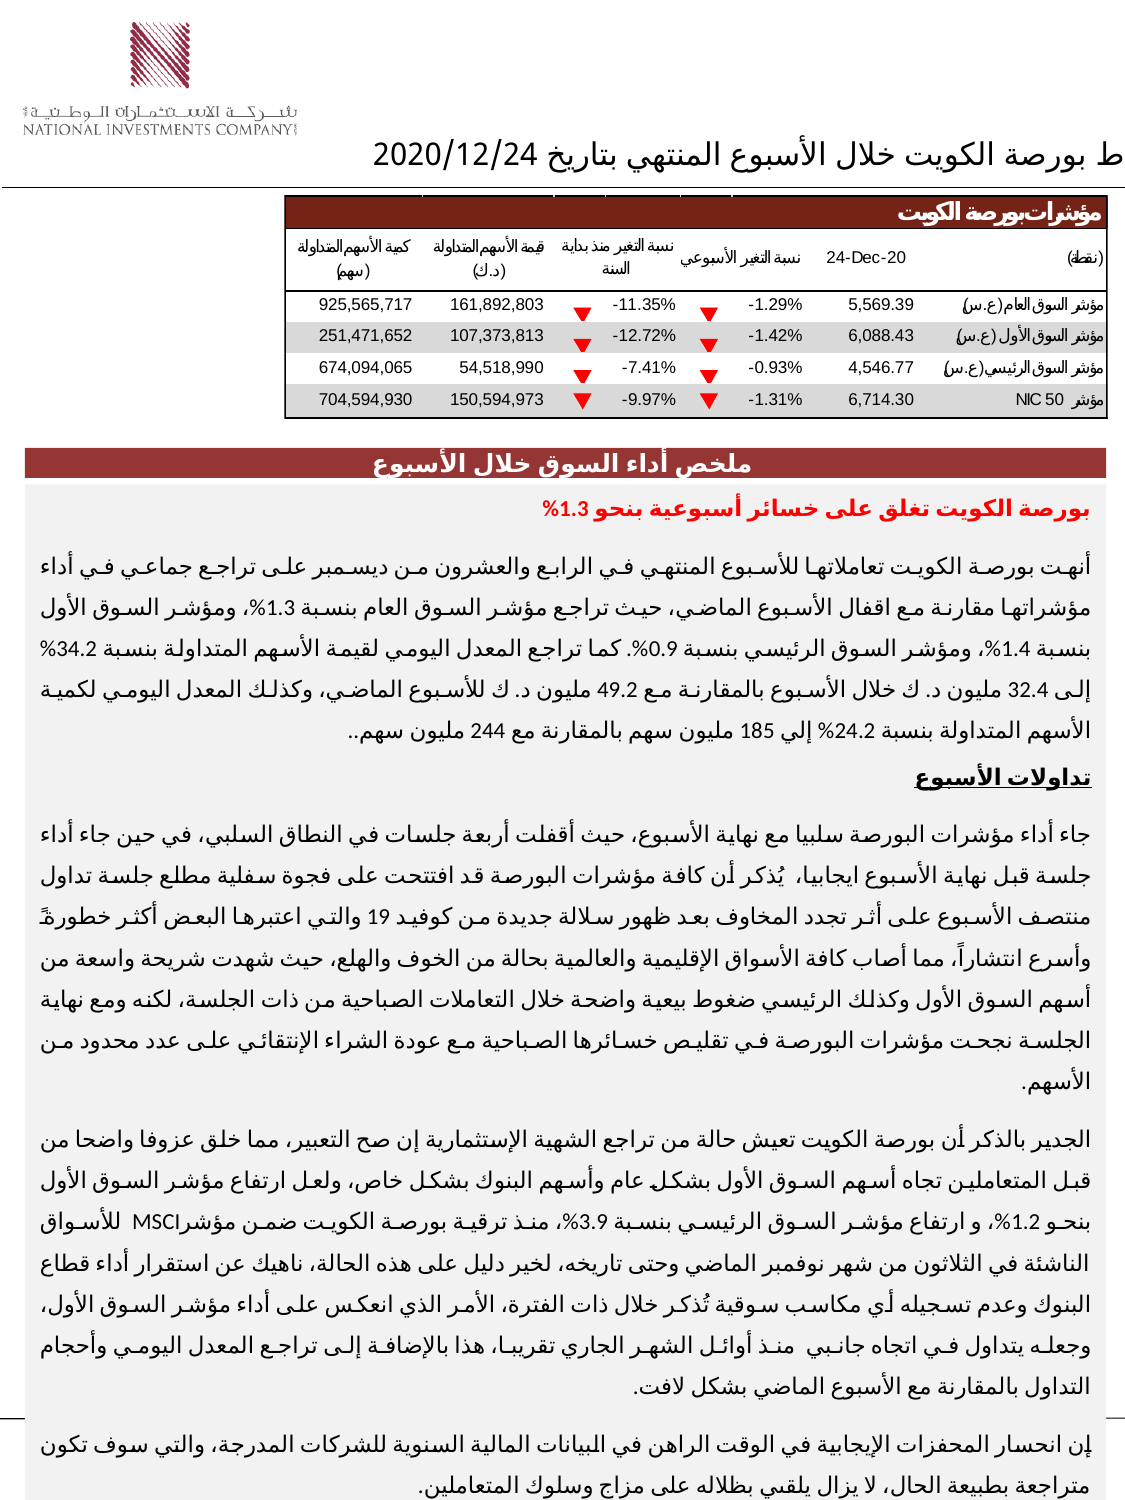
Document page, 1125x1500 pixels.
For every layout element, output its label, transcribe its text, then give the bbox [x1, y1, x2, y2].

picture [18, 18, 300, 138]
text_box بورصة الكويت تغلق على خسائر أسبوعية بنحو 1.3% أنهت بورصة الكويت تعاملاتها للأسبوع المنتهي في الرابع والعشرون من ديسمبر على تراجع جماعي في أداء مؤشراتها مقارنة مع اقفال الأسبوع الماضي، حيث تراجع مؤشر السوق العام بنسبة 1.3%، ومؤشر السوق الأول بنسبة 1.4%، ومؤشر السوق الرئيسي بنسبة 0.9%. كما تراجع المعدل اليومي لقيمة الأسهم المتداولة بنسبة 34.2% إلى 32.4 مليون د.ك خلال الأسبوع بالمقارنة مع 49.2 مليون د.ك للأسبوع الماضي، وكذلك المعدل اليومي لكمية الأسهم المتداولة بنسبة 24.2% إلي 185 مليون سهم بالمقارنة مع 244 مليون سهم.. تداولات الأسبوع جاء أداء مؤشرات البورصة سلبيا مع نهاية الأسبوع، حيث أقفلت أربعة جلسات في النطاق السلبي، في حين جاء أداء جلسة قبل نهاية الأسبوع ايجابيا، يُذكر أن كافة مؤشرات البورصة قد افتتحت على فجوة سفلية مطلع جلسة تداول منتصف الأسبوع على أثر تجدد المخاوف بعد ظهور سلالة جديدة من كوفيد 19 والتي اعتبرها البعض أكثر خطورةً وأسرع انتشاراً، مما أصاب كافة الأسواق الإقليمية والعالمية بحالة من الخوف والهلع، حيث شهدت شريحة واسعة من أسهم السوق الأول وكذلك الرئيسي ضغوط بيعية واضحة خلال التعاملات الصباحية من ذات الجلسة، لكنه ومع نهاية الجلسة نجحت مؤشرات البورصة في تقليص خسائرها الصباحية مع عودة الشراء الإنتقائي على عدد محدود من الأسهم. الجدير بالذكر أن بورصة الكويت تعيش حالة من تراجع الشهية الإستثمارية إن صح التعبير، مما خلق عزوفا واضحا من قبل المتعاملين تجاه أسهم السوق الأول بشكل عام وأسهم البنوك بشكل خاص، ولعل ارتفاع مؤشر السوق الأول بنحو 1.2%، و ارتفاع مؤشر السوق الرئيسي بنسبة 3.9%، منذ ترقية بورصة الكويت ضمن مؤشرMSCI للأسواق الناشئة في الثلاثون من شهر نوفمبر الماضي وحتى تاريخه، لخير دليل على هذه الحالة، ناهيك عن استقرار أداء قطاع البنوك وعدم تسجيله أي مكاسب سوقية تُذكر خلال ذات الفترة، الأمر الذي انعكس على أداء مؤشر السوق الأول، وجعله يتداول في اتجاه جانبي منذ أوائل الشهر الجاري تقريبا، هذا بالإضافة إلى تراجع المعدل اليومي وأحجام التداول بالمقارنة مع الأسبوع الماضي بشكل لافت. إن انحسار المحفزات الإيجابية في الوقت الراهن في البيانات المالية السنوية للشركات المدرجة، والتي سوف تكون متراجعة بطبيعة الحال، لا يزال يلقىي بظلاله على مزاج وسلوك المتعاملين. [24, 484, 1107, 1500]
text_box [284, 194, 1110, 420]
text_box ملخص أداء السوق خلال الأسبوع [24, 447, 1107, 478]
text_box نشاط بورصة الكويت خلال الأسبوع المنتهي بتاريخ 2020/12/24 [357, 137, 1125, 179]
